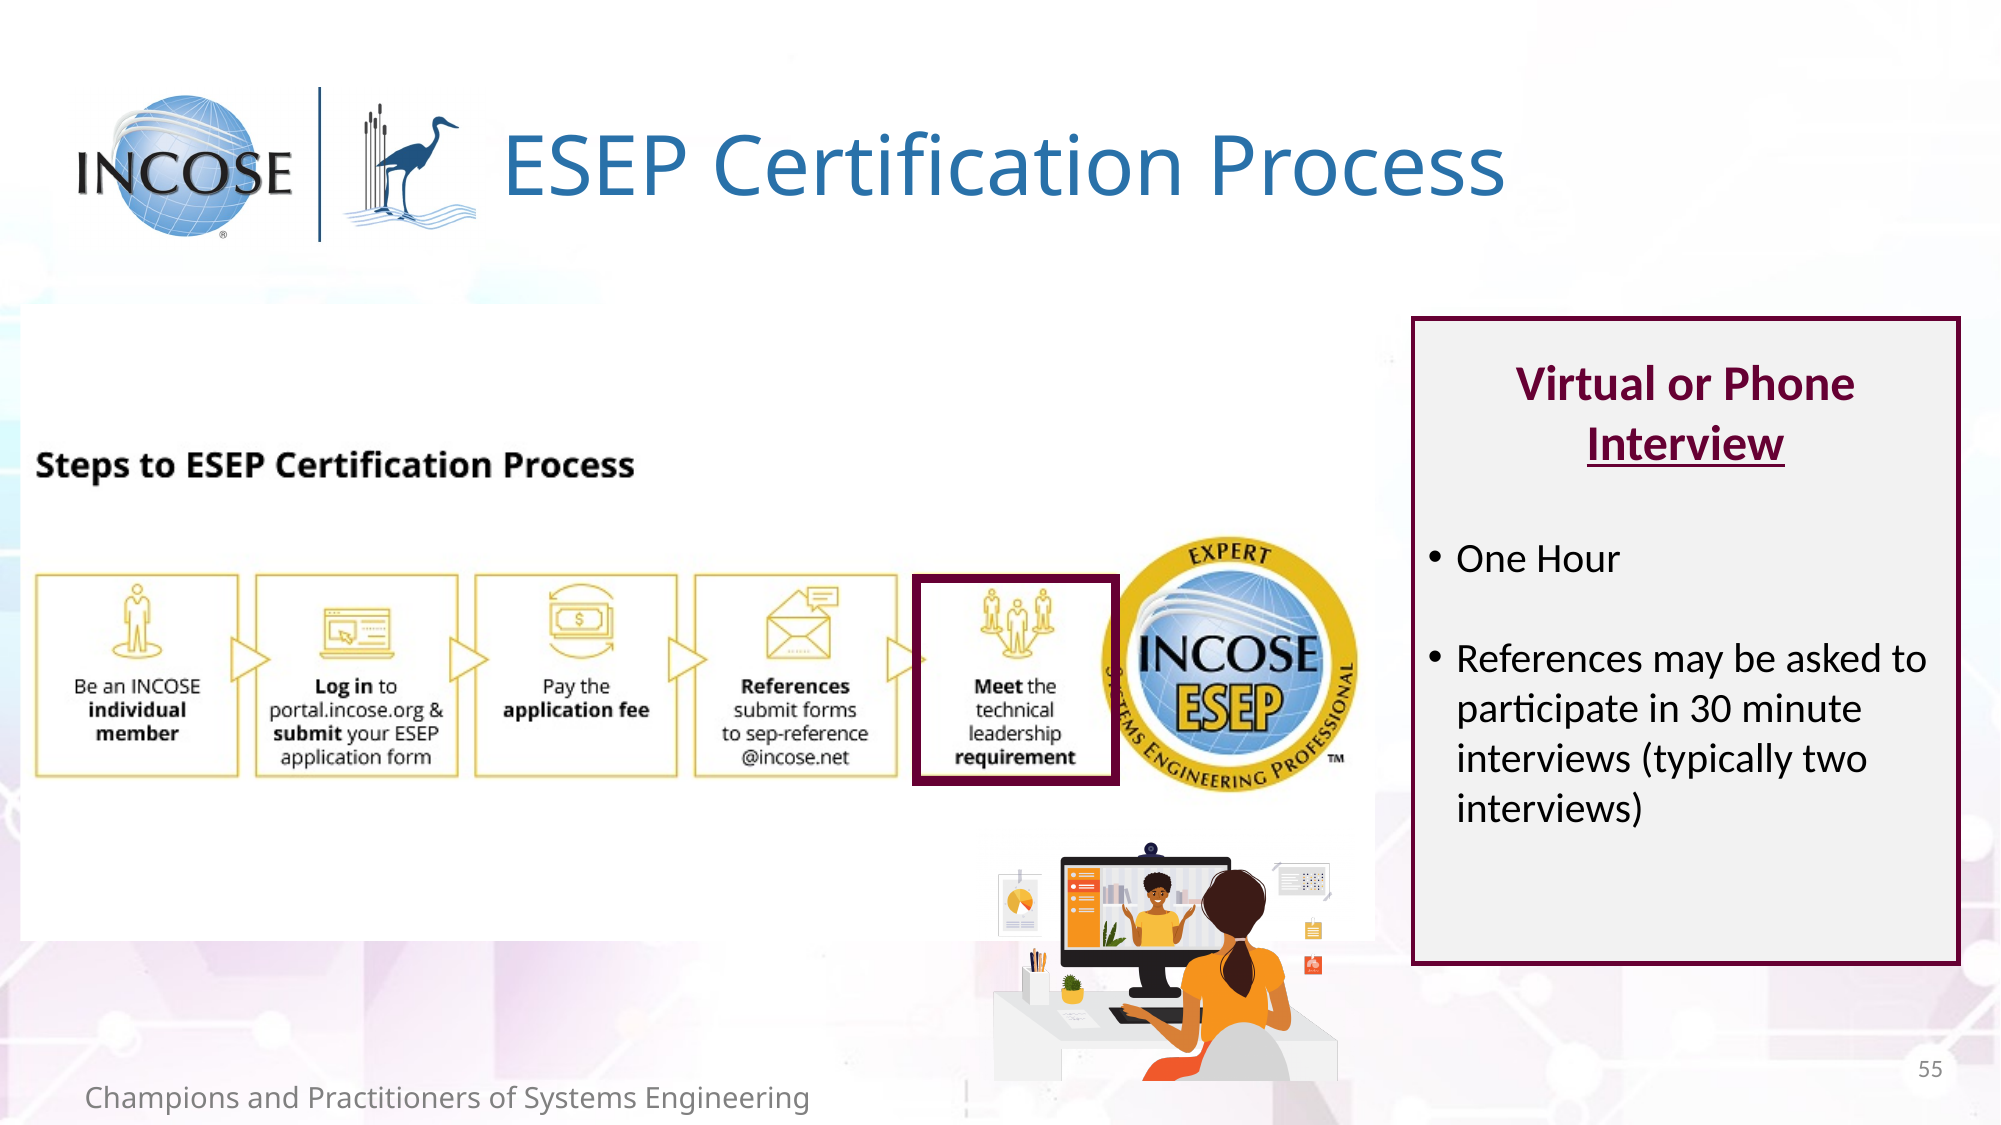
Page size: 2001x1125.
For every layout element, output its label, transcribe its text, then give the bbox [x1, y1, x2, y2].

title ESEP Certification Process [486, 59, 1863, 278]
picture [0, 0, 2001, 1125]
slide_number 55 [1508, 1037, 1959, 1098]
text_box Virtual or Phone Interview One Hour References may be asked to participate in 30 minute interviews (typically two interviews) [1412, 318, 1959, 965]
